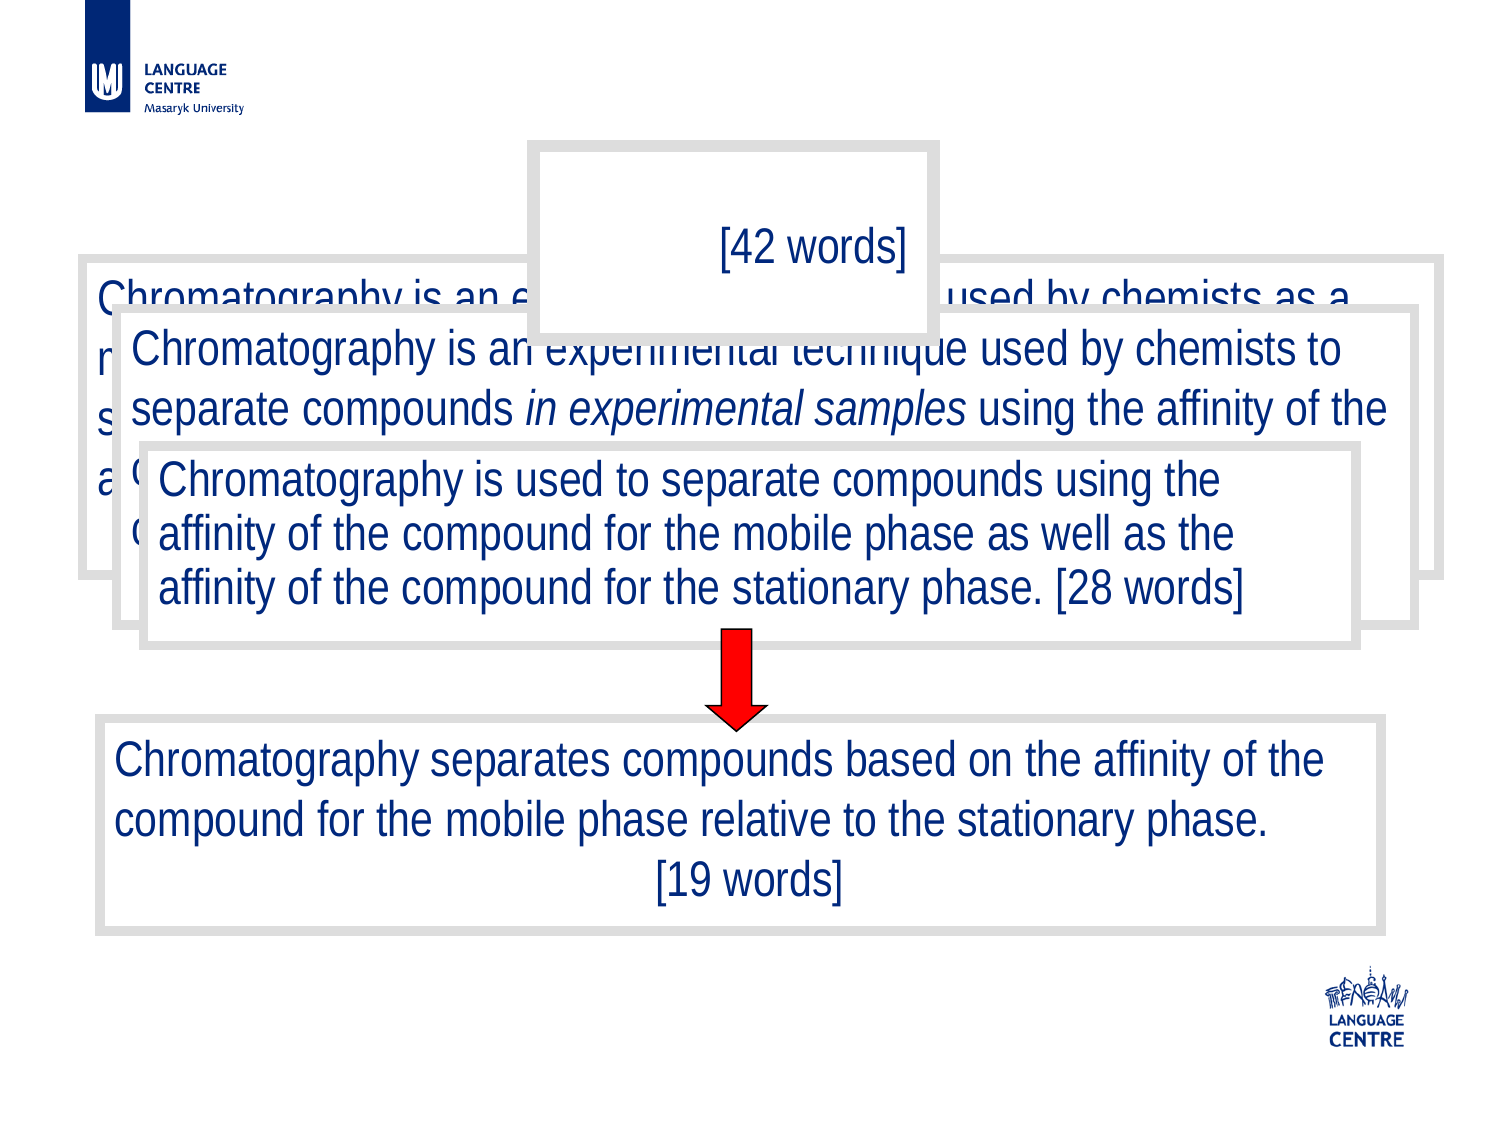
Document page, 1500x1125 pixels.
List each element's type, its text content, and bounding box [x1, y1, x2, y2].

text_box Chromatography is an experimental technique used by chemists as a means to help them separate different compounds in experimental samples using the affinity of the compound for the mobile phase as well as the affinity of the compound for the stationary phase. [42 words] [82, 258, 533, 575]
picture [0, 0, 1500, 1125]
text_box Chromatography is used to separate compounds using the affinity of the compound for the mobile phase as well as the affinity of the compound for the stationary phase. [28 words] [143, 445, 1357, 646]
text_box Chromatography is an experimental technique used by chemists as a means to help them separate different compounds in experimental samples using the affinity of the compound for the mobile phase as well as the affinity of the compound for the stationary phase. [42 words] [934, 258, 1439, 575]
text_box Chromatography is an experimental technique used by chemists to separate compounds in experimental samples using the affinity of the compound for the mobile phase as well as the affinity of the compound for the stationary phase. [36 words] [116, 308, 1415, 625]
text_box Chromatography separates compounds based on the affinity of the compound for the mobile phase relative to the stationary phase. [19 words] [99, 718, 1382, 932]
text_box [706, 629, 767, 732]
text_box [42 words] [533, 145, 934, 340]
